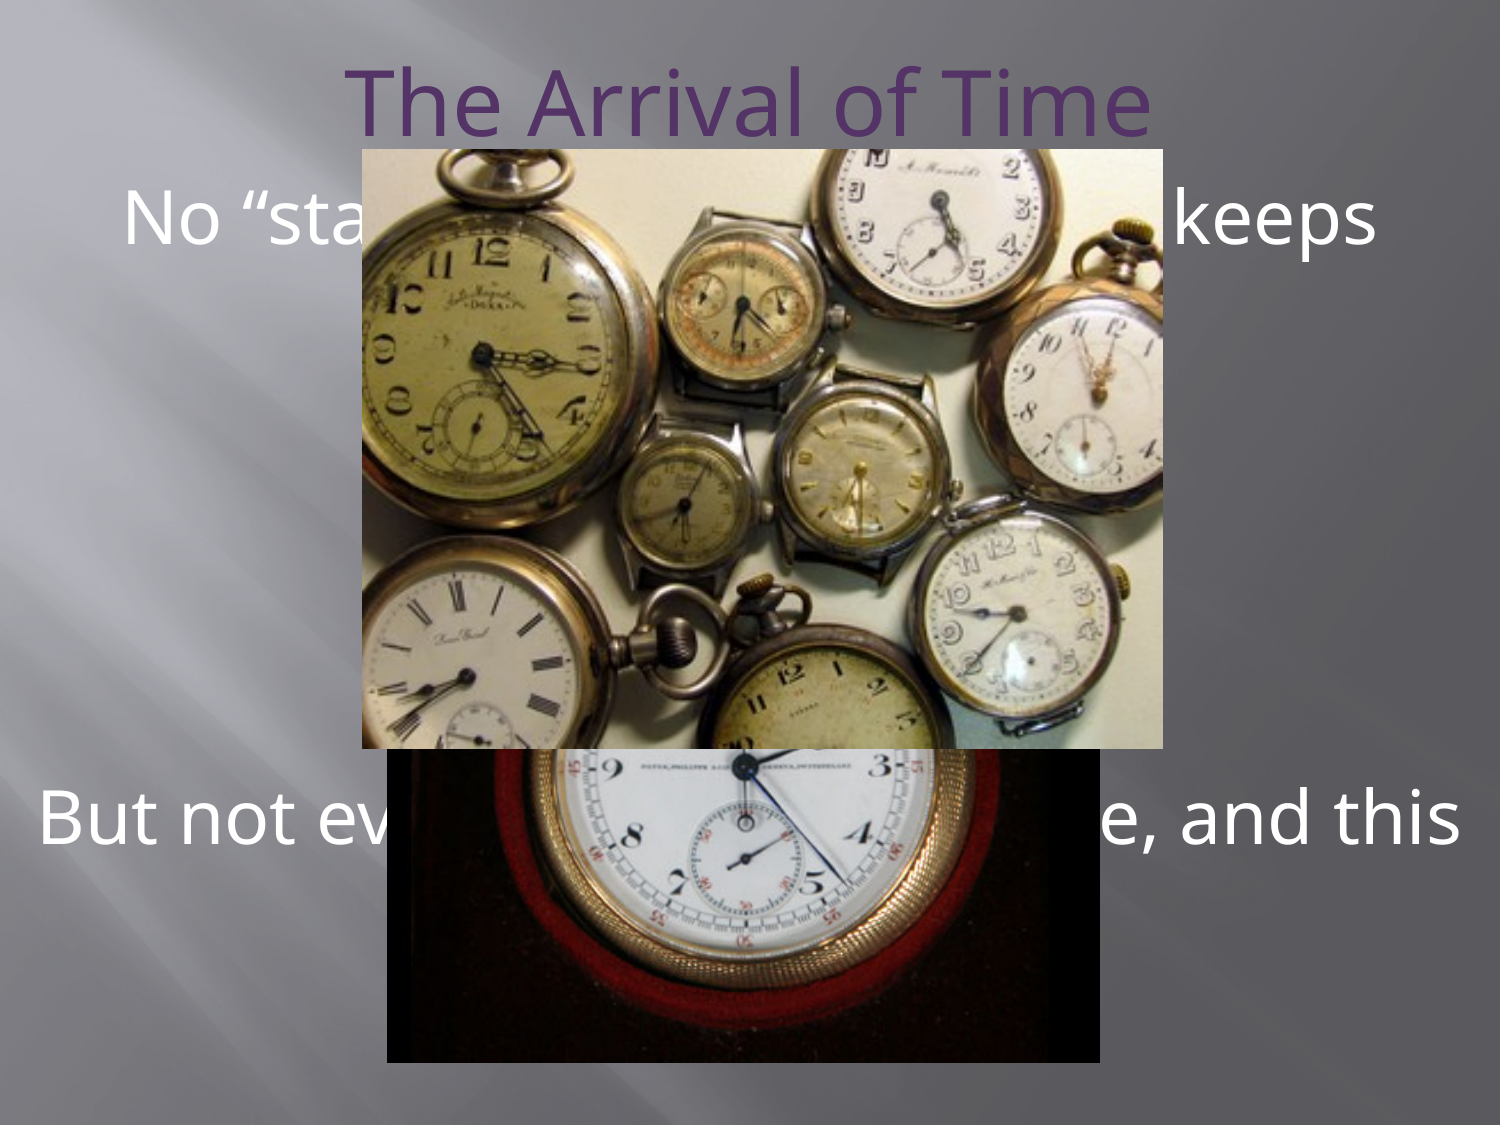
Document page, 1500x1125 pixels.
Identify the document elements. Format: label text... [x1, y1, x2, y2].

text_box But not everyone’s clocks agree, and this causes problems. [1143, 762, 1500, 958]
text_box But not everyone’s clocks agree, and this causes problems. [0, 762, 387, 958]
text_box No “standard” time. Everyone keeps their own local time. [50, 162, 362, 358]
text_box No “standard” time. Everyone keeps their own local time. [1187, 162, 1450, 358]
picture [362, 149, 1163, 1063]
text_box The Arrival of Time [0, 37, 1500, 163]
